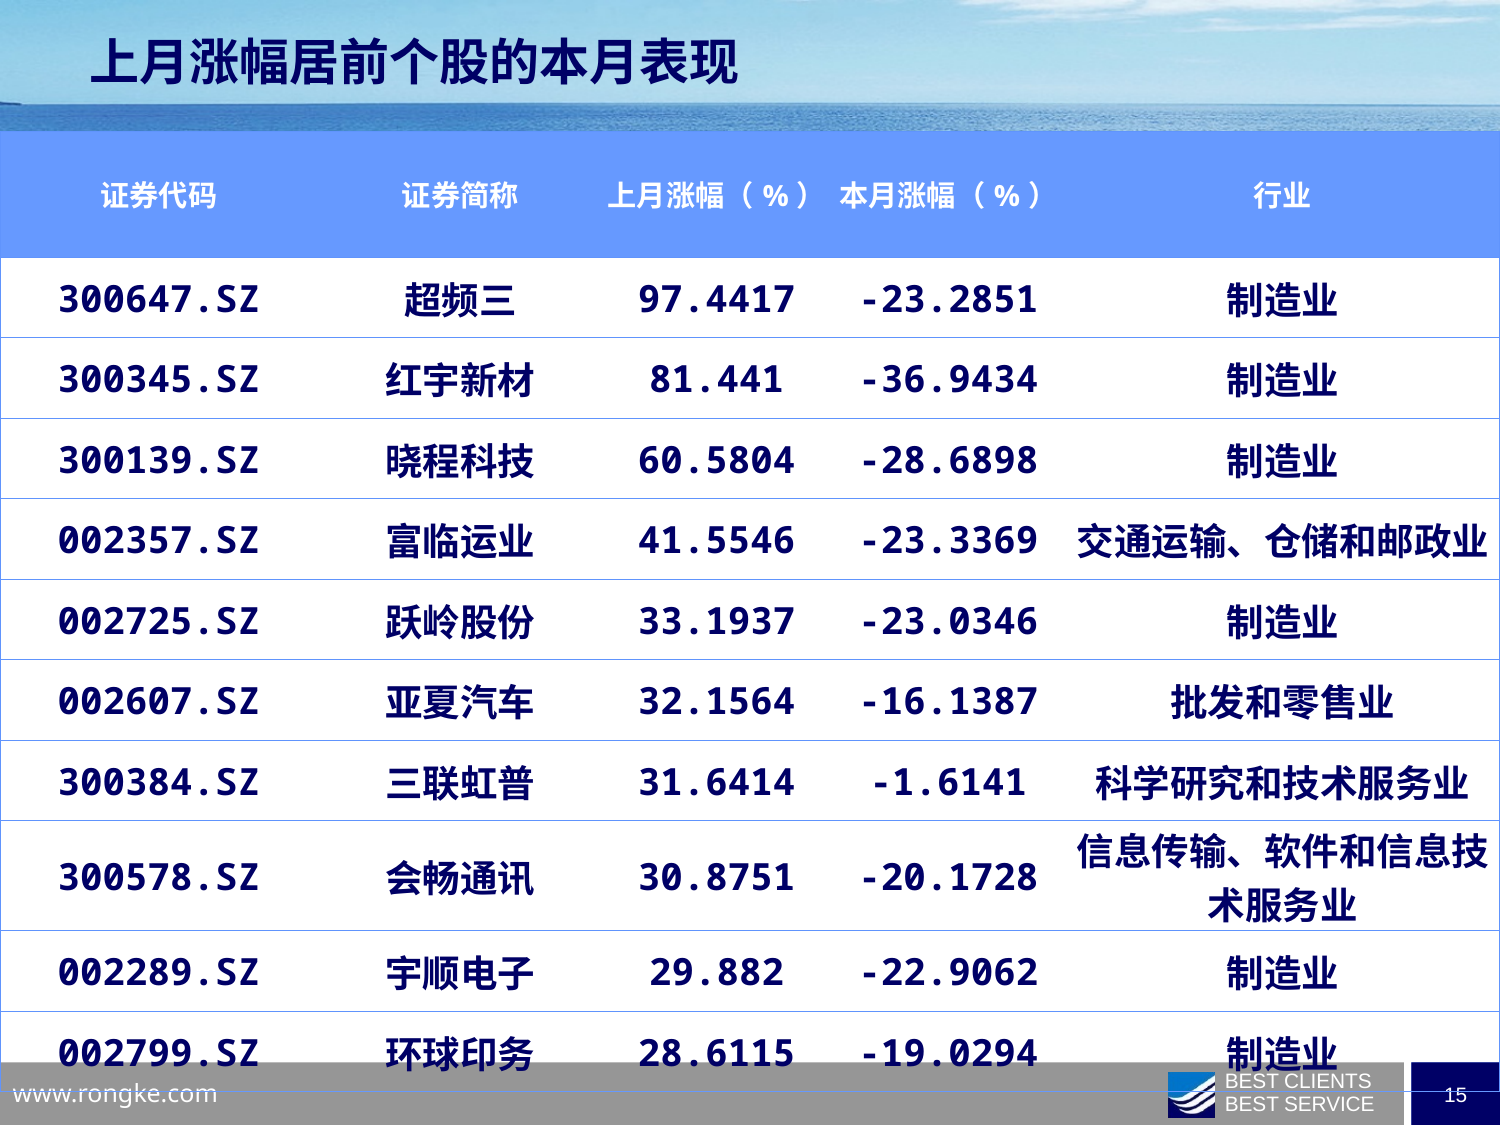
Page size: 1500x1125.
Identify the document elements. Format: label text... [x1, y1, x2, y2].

table_cell 超频三 [318, 258, 603, 337]
table_cell 41.5546 [603, 499, 831, 579]
table_cell 002725.SZ [1, 580, 318, 659]
table_cell -23.0346 [831, 580, 1066, 659]
table_cell 30.8751 [603, 821, 831, 930]
table_cell 红宇新材 [318, 338, 603, 418]
table_cell 002799.SZ [1, 1012, 318, 1091]
table_header 证券简称 [318, 132, 603, 257]
table_header 本月涨幅（%） [831, 132, 1066, 257]
table_cell 300345.SZ [1, 338, 318, 418]
table_cell -28.6898 [831, 419, 1066, 498]
table_cell 会畅通讯 [318, 821, 603, 930]
table_cell 002357.SZ [1, 499, 318, 579]
table_cell -19.0294 [831, 1012, 1066, 1091]
table_cell 科学研究和技术服务业 [1066, 741, 1499, 820]
table_cell 制造业 [1066, 931, 1499, 1011]
table_cell 三联虹普 [318, 741, 603, 820]
table_cell 33.1937 [603, 580, 831, 659]
table_cell -22.9062 [831, 931, 1066, 1011]
table_cell 29.882 [603, 931, 831, 1011]
table_cell -16.1387 [831, 660, 1066, 740]
table_header 证券代码 [1, 132, 318, 257]
table_cell -1.6141 [831, 741, 1066, 820]
table_header 上月涨幅（%） [603, 132, 831, 257]
table_cell 批发和零售业 [1066, 660, 1499, 740]
table_cell 300384.SZ [1, 741, 318, 820]
table_cell 制造业 [1066, 1012, 1499, 1091]
table_cell 28.6115 [603, 1012, 831, 1091]
table_cell 跃岭股份 [318, 580, 603, 659]
table_cell 交通运输、仓储和邮政业 [1066, 499, 1499, 579]
table_cell -23.2851 [831, 258, 1066, 337]
picture [1168, 1092, 1215, 1118]
table_header 行业 [1066, 132, 1499, 257]
table_cell 002289.SZ [1, 931, 318, 1011]
table_cell 60.5804 [603, 419, 831, 498]
picture [0, 0, 1500, 131]
table_cell 制造业 [1066, 580, 1499, 659]
table_cell 300139.SZ [1, 419, 318, 498]
table_cell 富临运业 [318, 499, 603, 579]
table_cell -20.1728 [831, 821, 1066, 930]
table_cell 晓程科技 [318, 419, 603, 498]
table_cell 002607.SZ [1, 660, 318, 740]
table_cell 31.6414 [603, 741, 831, 820]
table_cell 制造业 [1066, 419, 1499, 498]
table_cell 300647.SZ [1, 258, 318, 337]
table_cell 亚夏汽车 [318, 660, 603, 740]
table_cell 宇顺电子 [318, 931, 603, 1011]
table_cell -36.9434 [831, 338, 1066, 418]
table_cell 信息传输、软件和信息技术服务业 [1066, 821, 1499, 930]
table_cell 81.441 [603, 338, 831, 418]
table_cell 300578.SZ [1, 821, 318, 930]
table_cell 环球印务 [318, 1012, 603, 1091]
text_box 上月涨幅居前个股的本月表现 [74, 23, 1425, 131]
table_cell 32.1564 [603, 660, 831, 740]
table_cell 制造业 [1066, 338, 1499, 418]
table_cell 97.4417 [603, 258, 831, 337]
table_cell 制造业 [1066, 258, 1499, 337]
table_cell -23.3369 [831, 499, 1066, 579]
